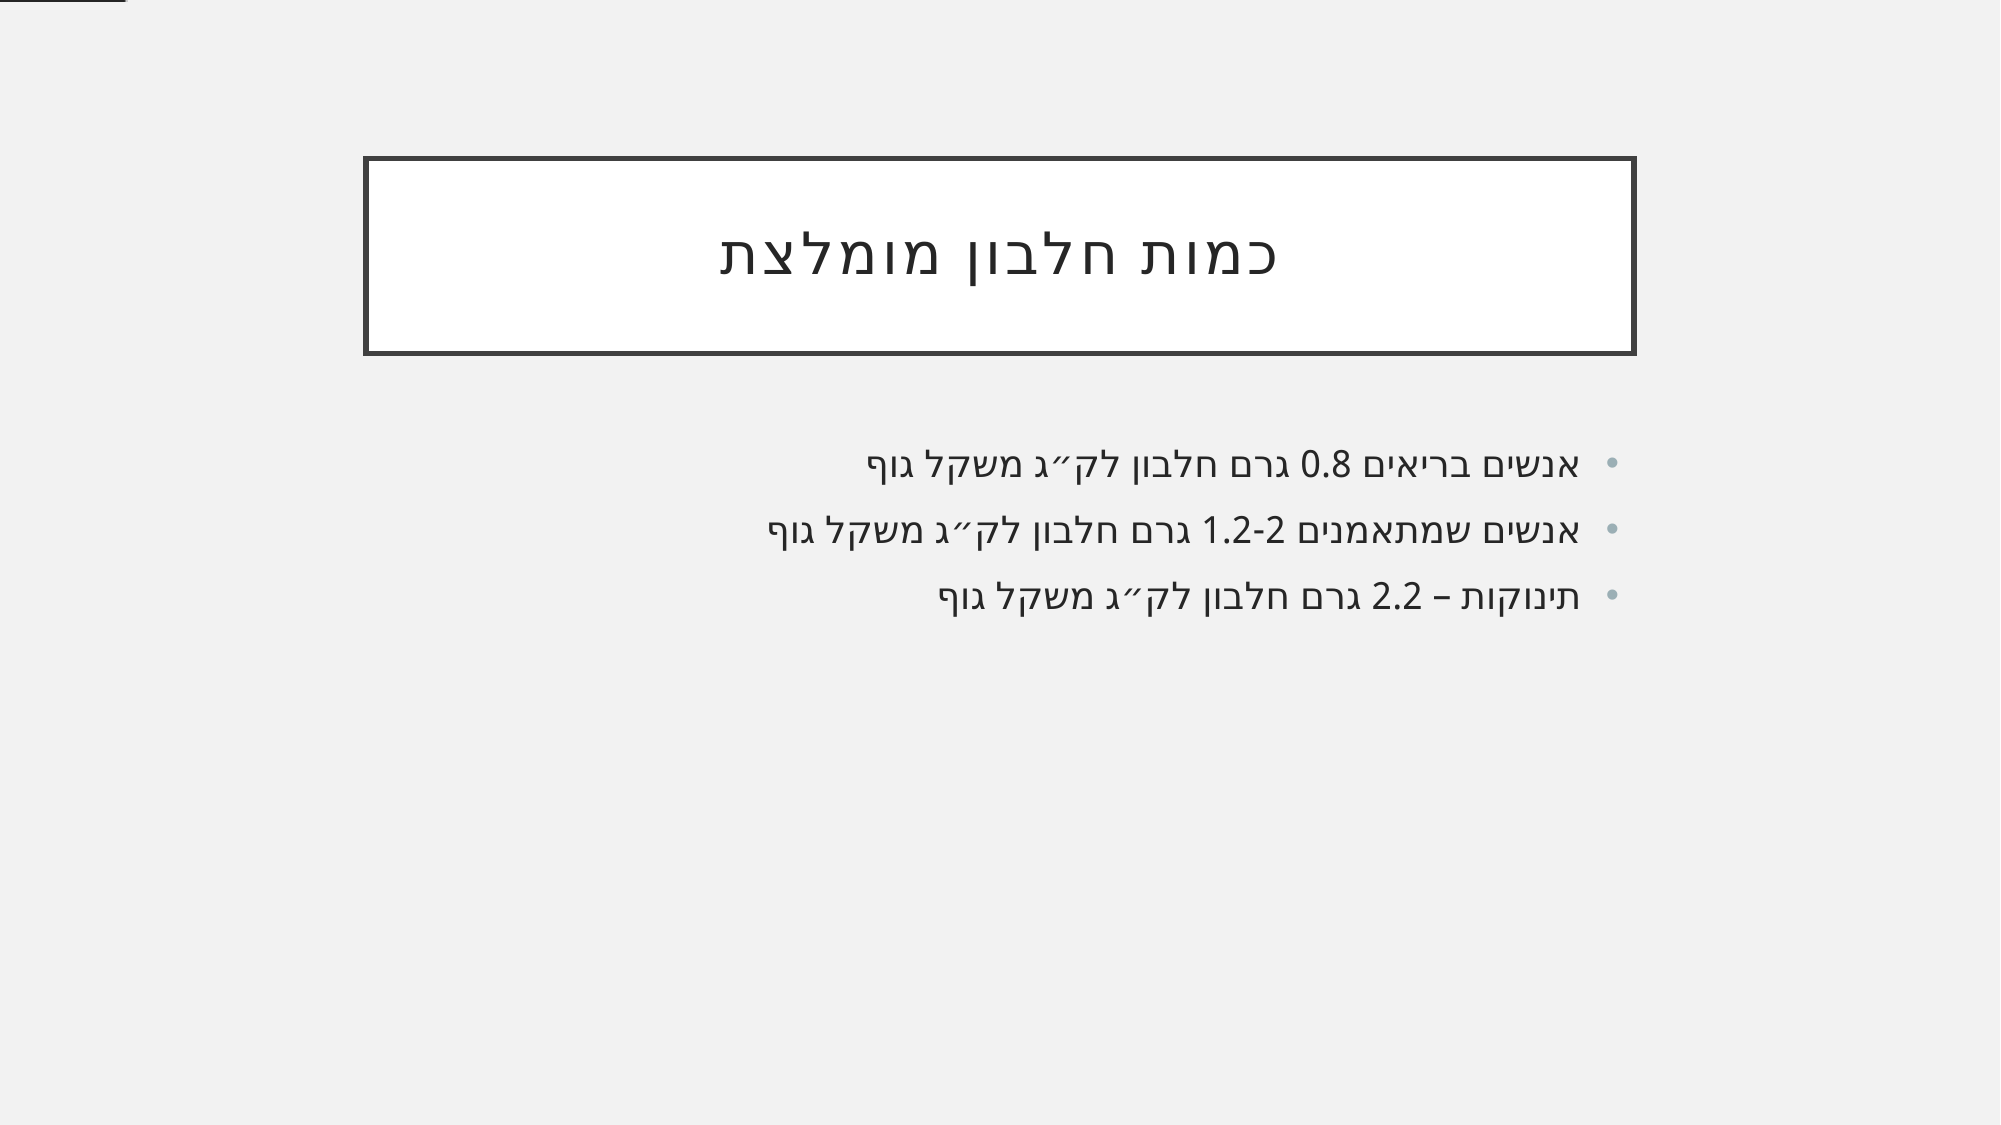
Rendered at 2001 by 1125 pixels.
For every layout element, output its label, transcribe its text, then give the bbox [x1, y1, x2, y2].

list אנשים בריאים 0.8 גרם חלבון לק״ג משקל גוף אנשים שמתאמנים 1.2-2 גרם חלבון לק״ג משקל גוף תינוקות – 2.2 גרם חלבון לק״ג משקל גוף [366, 432, 1634, 942]
title כמות חלבון מומלצת [363, 156, 1637, 356]
